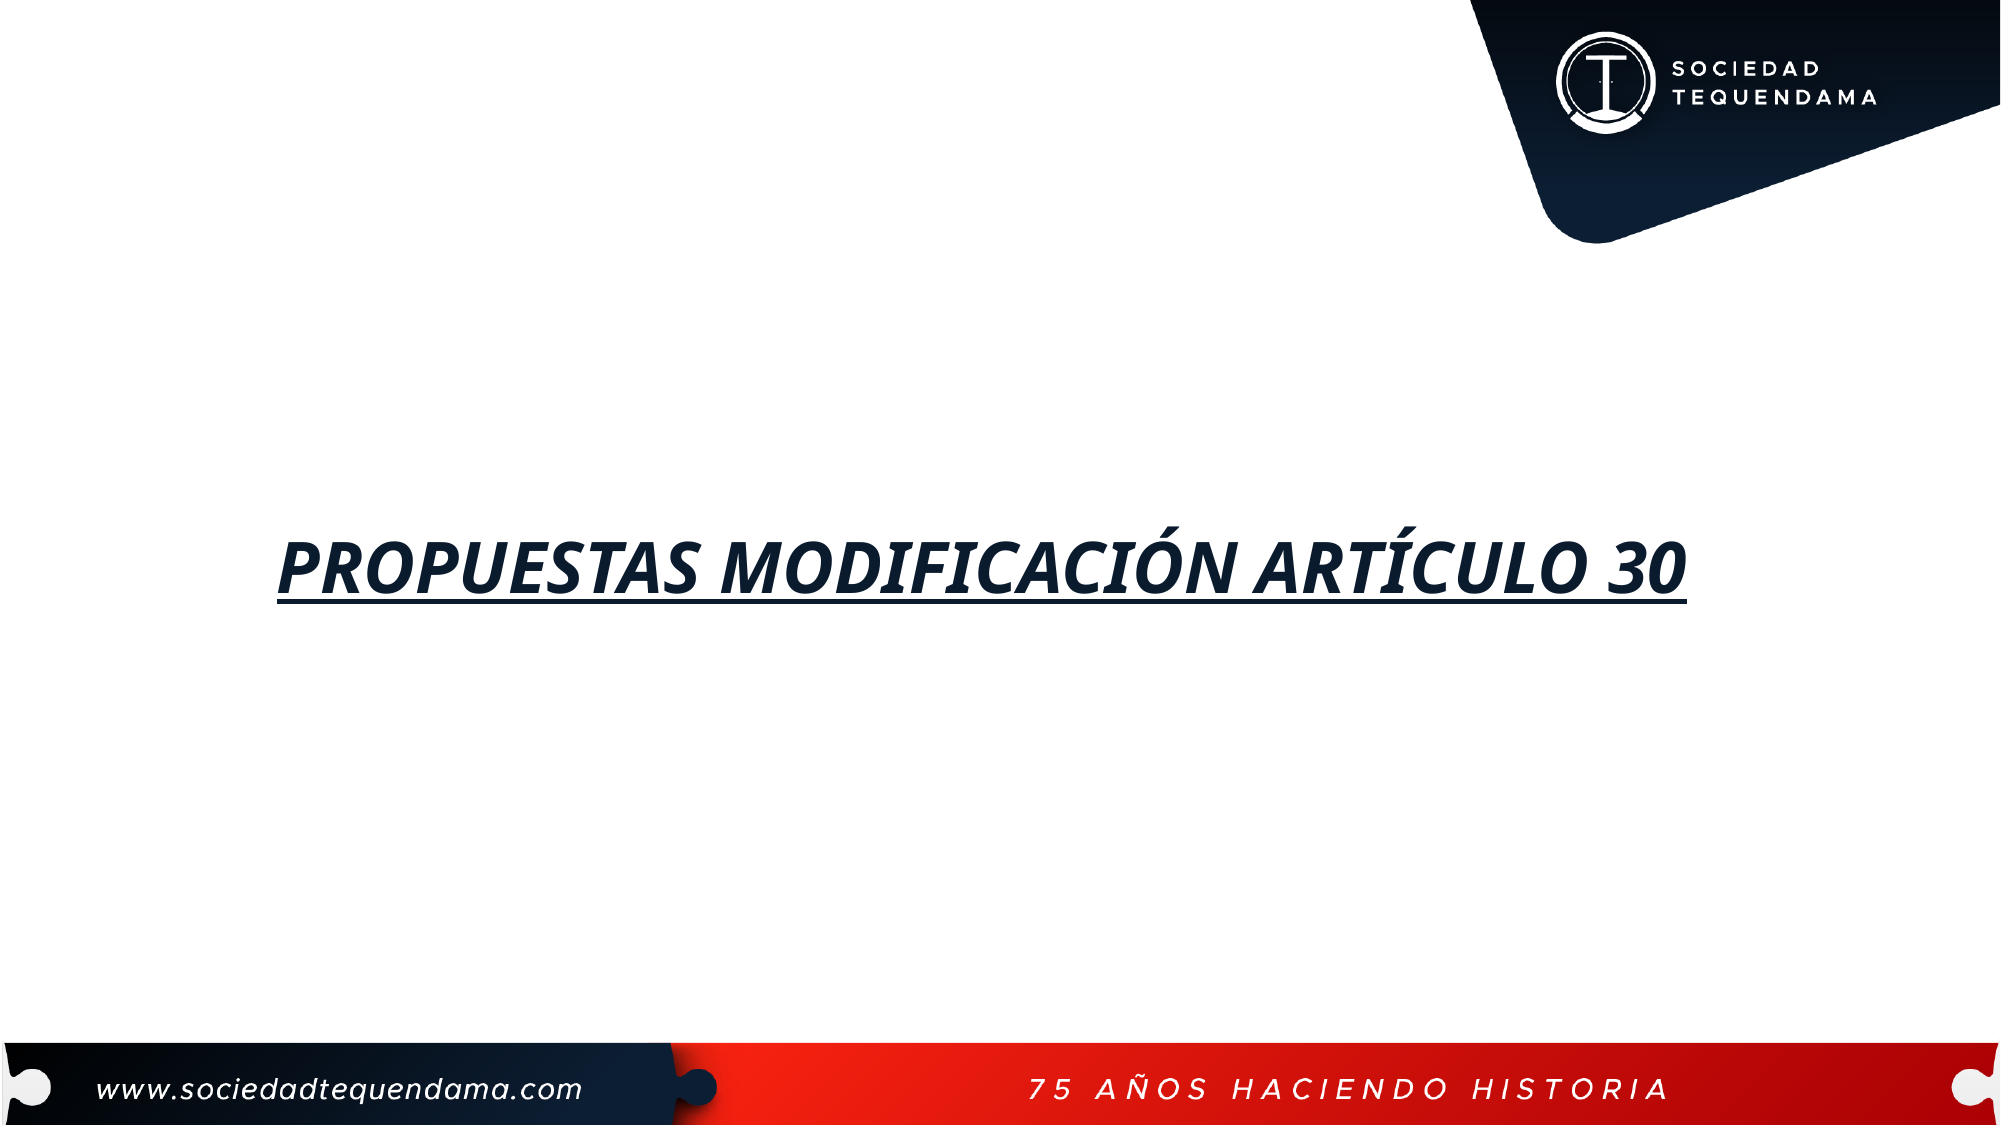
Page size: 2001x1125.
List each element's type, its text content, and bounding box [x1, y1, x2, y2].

picture [0, 0, 2001, 1125]
title PROPUESTAS MODIFICACIÓN ARTÍCULO 30 [91, 446, 1874, 617]
